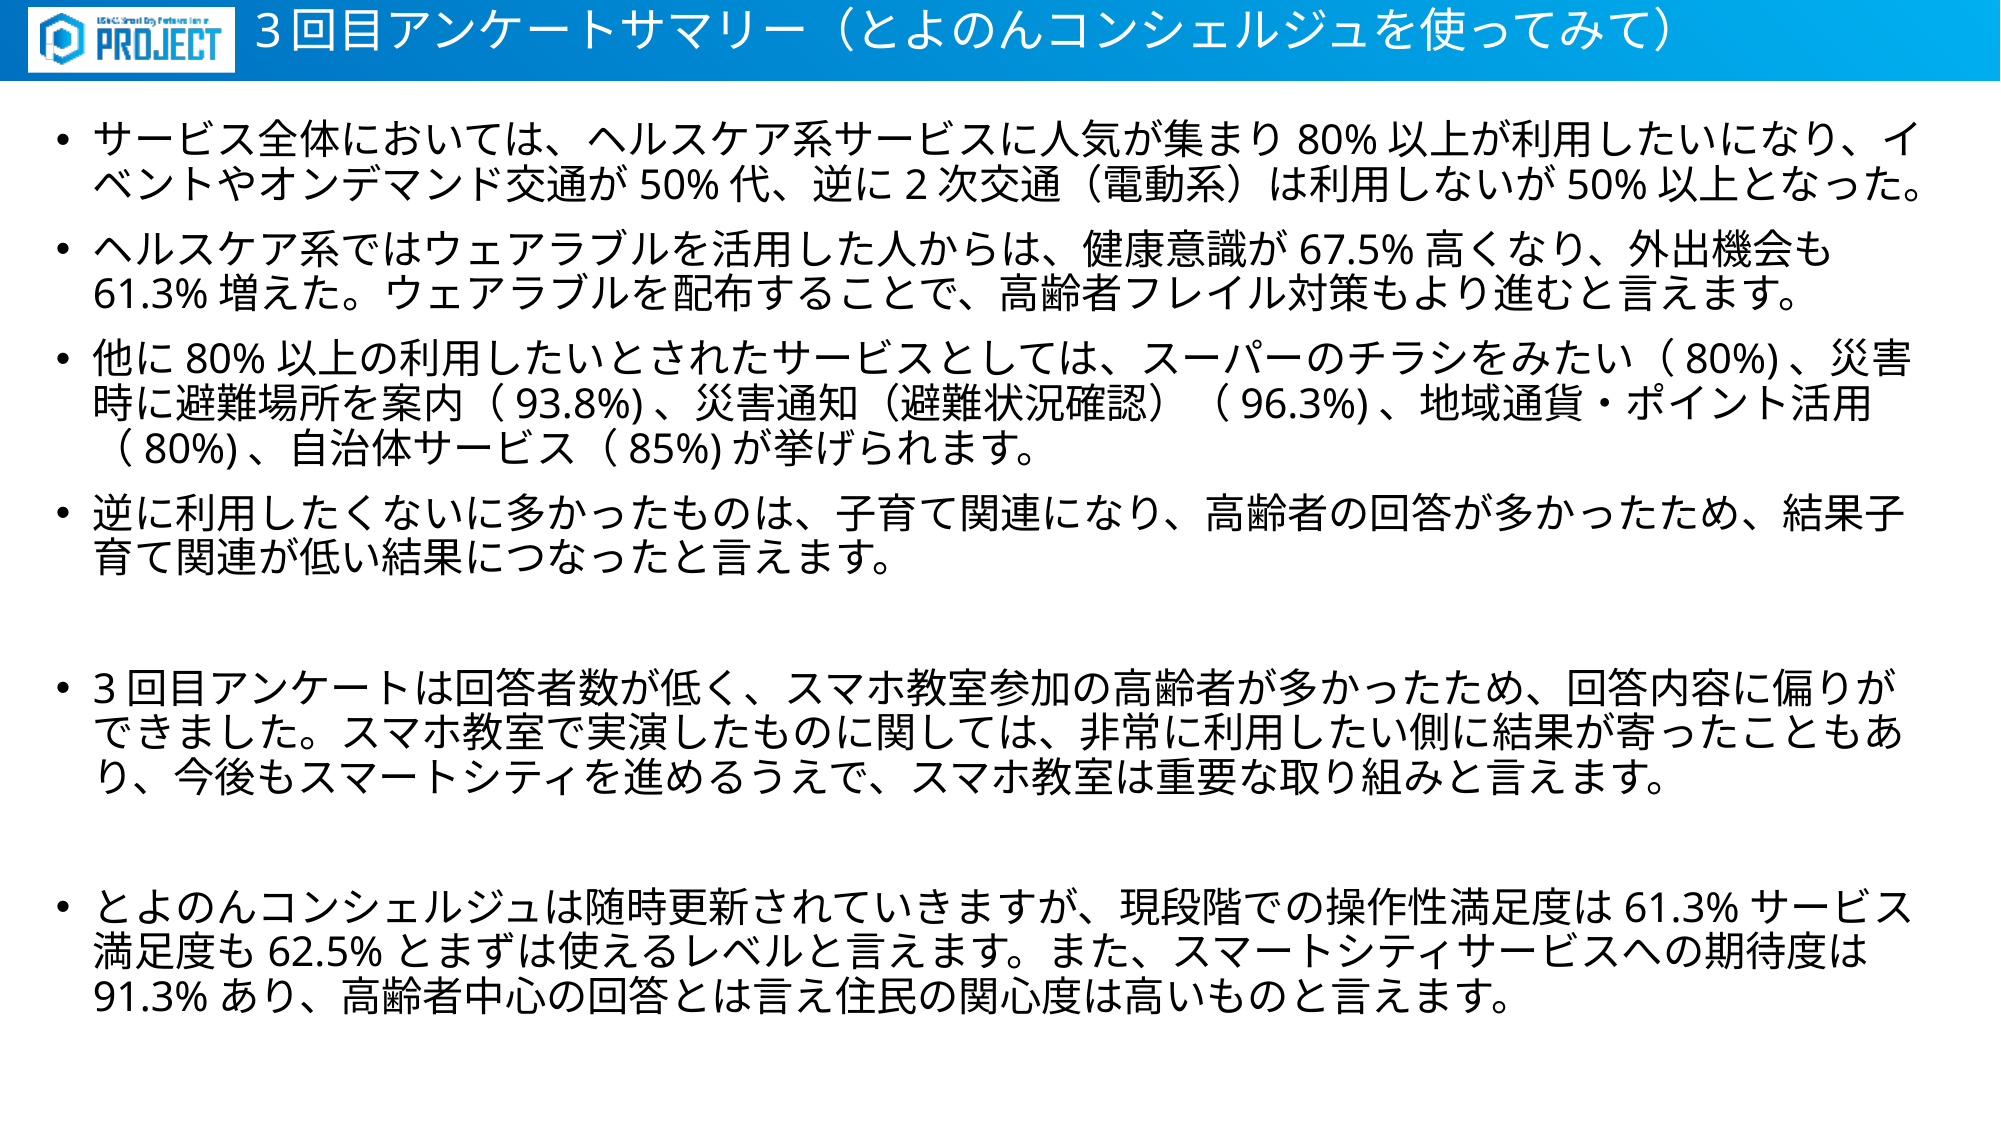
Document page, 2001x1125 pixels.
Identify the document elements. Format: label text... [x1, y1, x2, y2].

title 3回目アンケートサマリー（とよのんコンシェルジュを使ってみて） [240, 0, 1725, 111]
picture [40, 13, 223, 71]
list サービス全体においては、ヘルスケア系サービスに人気が集まり80%以上が利用したいになり、イベントやオンデマンド交通が50%代、逆に2次交通（電動系）は利用しないが50%以上となった。 ヘルスケア系ではウェアラブルを活用した人からは、健康意識が67.5%高くなり、外出機会も61.3%増えた。ウェアラブルを配布することで、高齢者フレイル対策もより進むと言えます。 他に80%以上の利用したいとされたサービスとしては、スーパーのチラシをみたい（80%)、災害時に避難場所を案内（93.8%)、災害通知（避難状況確認）（96.3%)、地域通貨・ポイント活用（80%)、自治体サービス（85%)が挙げられます。 逆に利用したくないに多かったものは、子育て関連になり、高齢者の回答が多かったため、結果子育て関連が低い結果につなったと言えます。 3回目アンケートは回答者数が低く、スマホ教室参加の高齢者が多かったため、回答内容に偏りができました。スマホ教室で実演したものに関しては、非常に利用したい側に結果が寄ったこともあり、今後もスマートシティを進めるうえで、スマホ教室は重要な取り組みと言えます。 とよのんコンシェルジュは随時更新されていきますが、現段階での操作性満足度は61.3%サービス満足度も62.5%とまずは使えるレベルと言えます。また、スマートシティサービスへの期待度は91.3%あり、高齢者中心の回答とは言え住民の関心度は高いものと言えます。 [40, 111, 1949, 1080]
